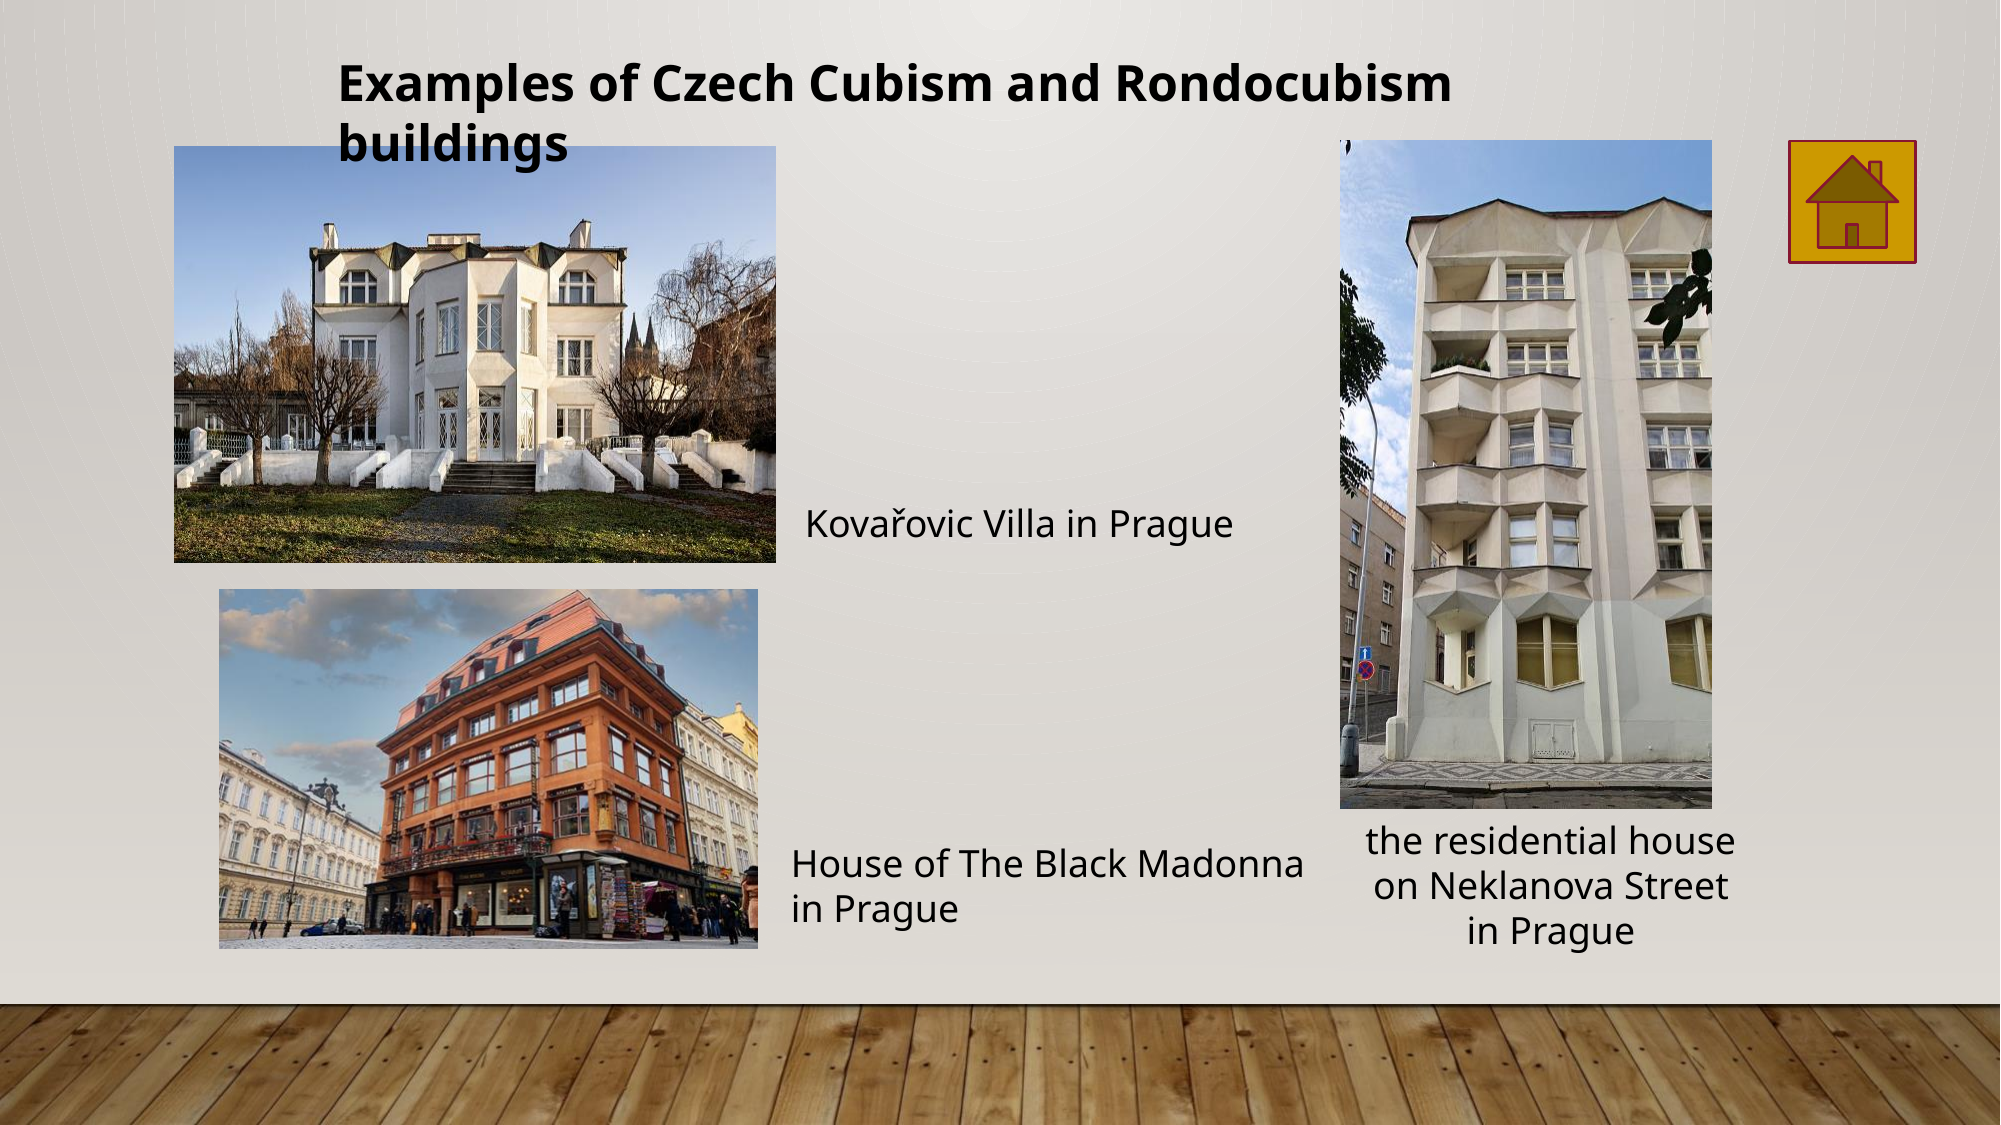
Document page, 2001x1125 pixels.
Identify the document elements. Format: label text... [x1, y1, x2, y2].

text_box Kovařovic Villa in Prague [790, 492, 1274, 553]
text_box [1788, 140, 1917, 264]
text_box the residential house on Neklanova Street in Prague [1340, 809, 1762, 960]
text_box Examples of Czech Cubism and Rondocubism buildings [323, 44, 1677, 180]
text_box House of The Black Madonna in Prague [775, 832, 1334, 938]
picture [174, 146, 777, 563]
picture [1339, 140, 1712, 809]
picture [0, 1004, 2000, 1125]
picture [218, 589, 758, 949]
